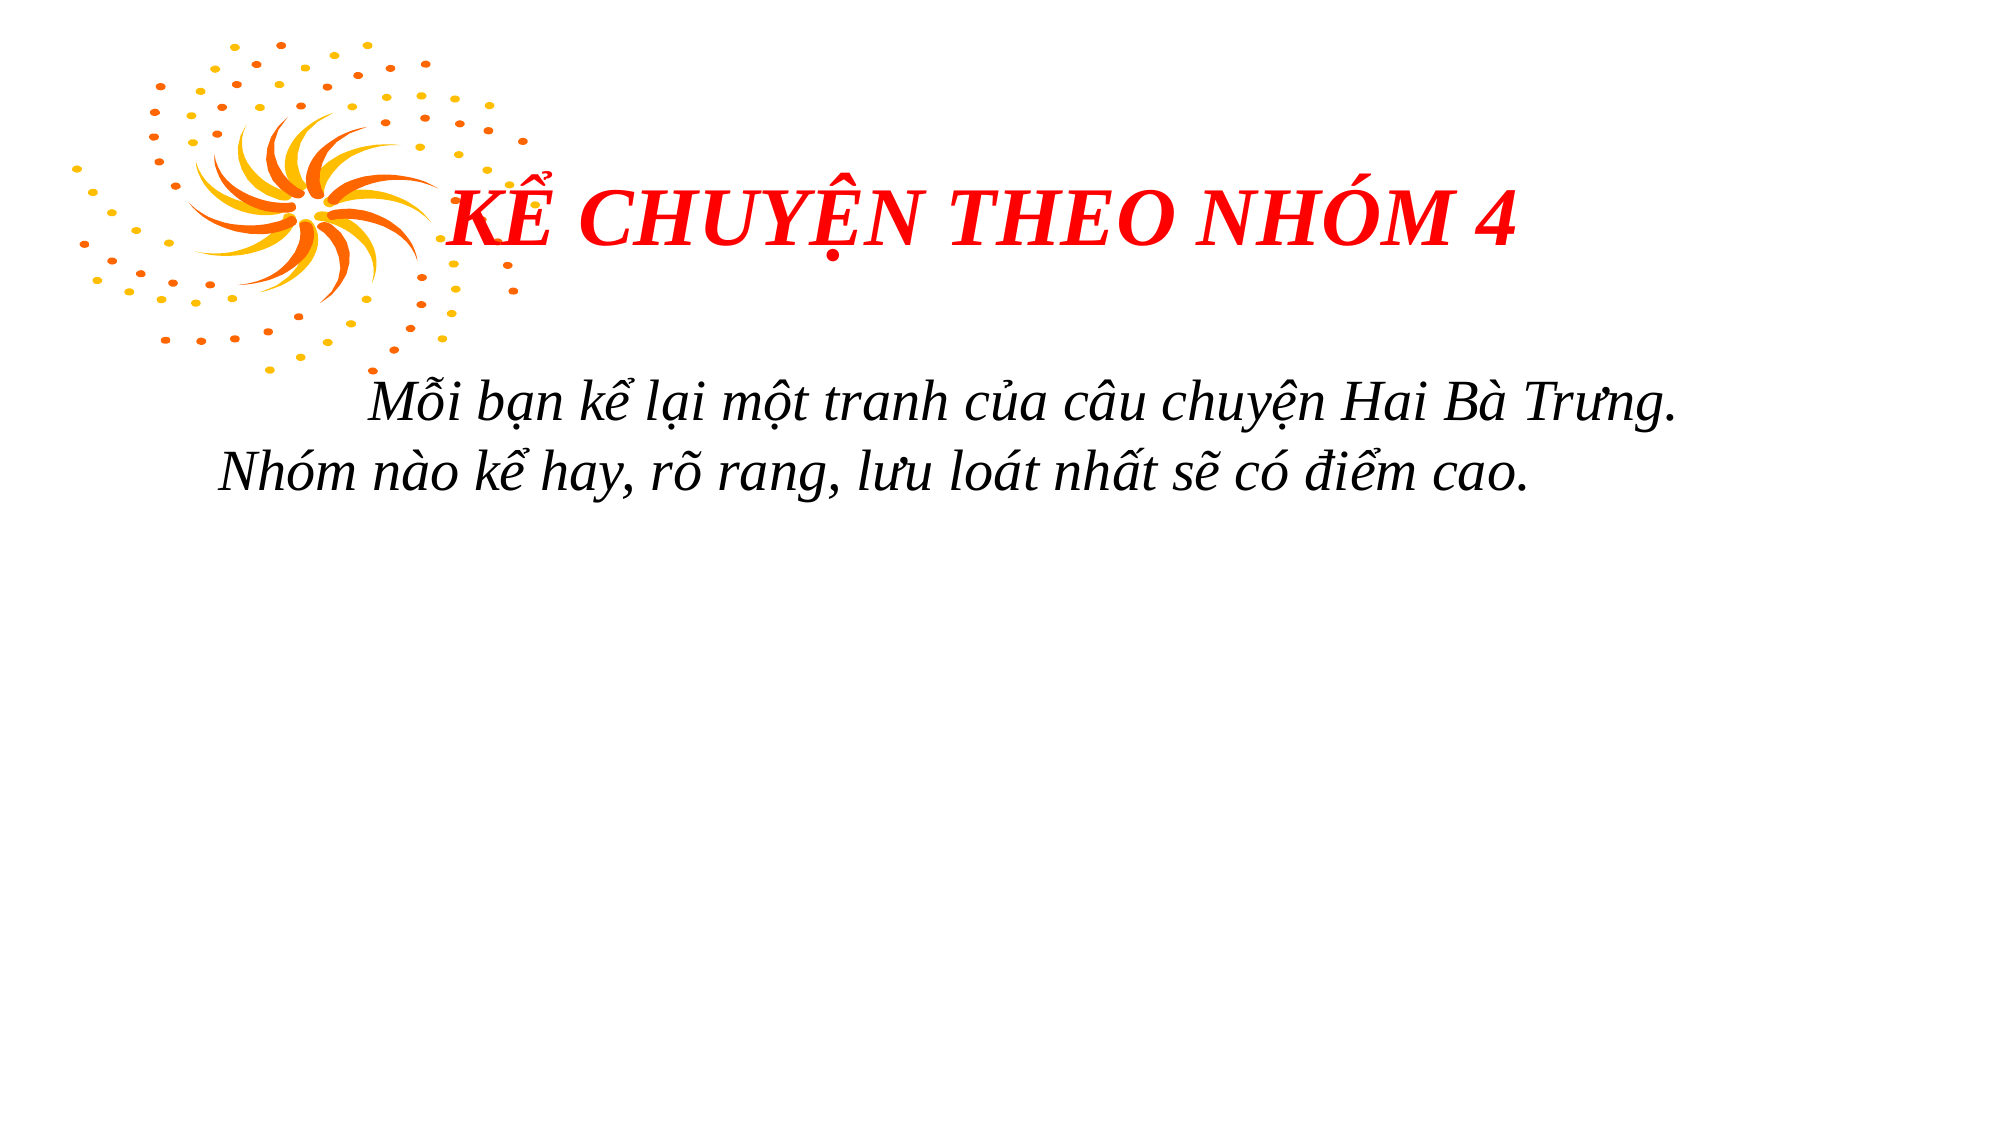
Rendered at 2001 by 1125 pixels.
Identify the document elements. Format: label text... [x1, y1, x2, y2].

text_box KỂ CHUYỆN THEO NHÓM 4 Mỗi bạn kể lại một tranh của câu chuyện Hai Bà Trưng. Nhóm nào kể hay, rõ rang, lưu loát nhất sẽ có điểm cao. [203, 154, 1762, 610]
picture [71, 41, 540, 375]
